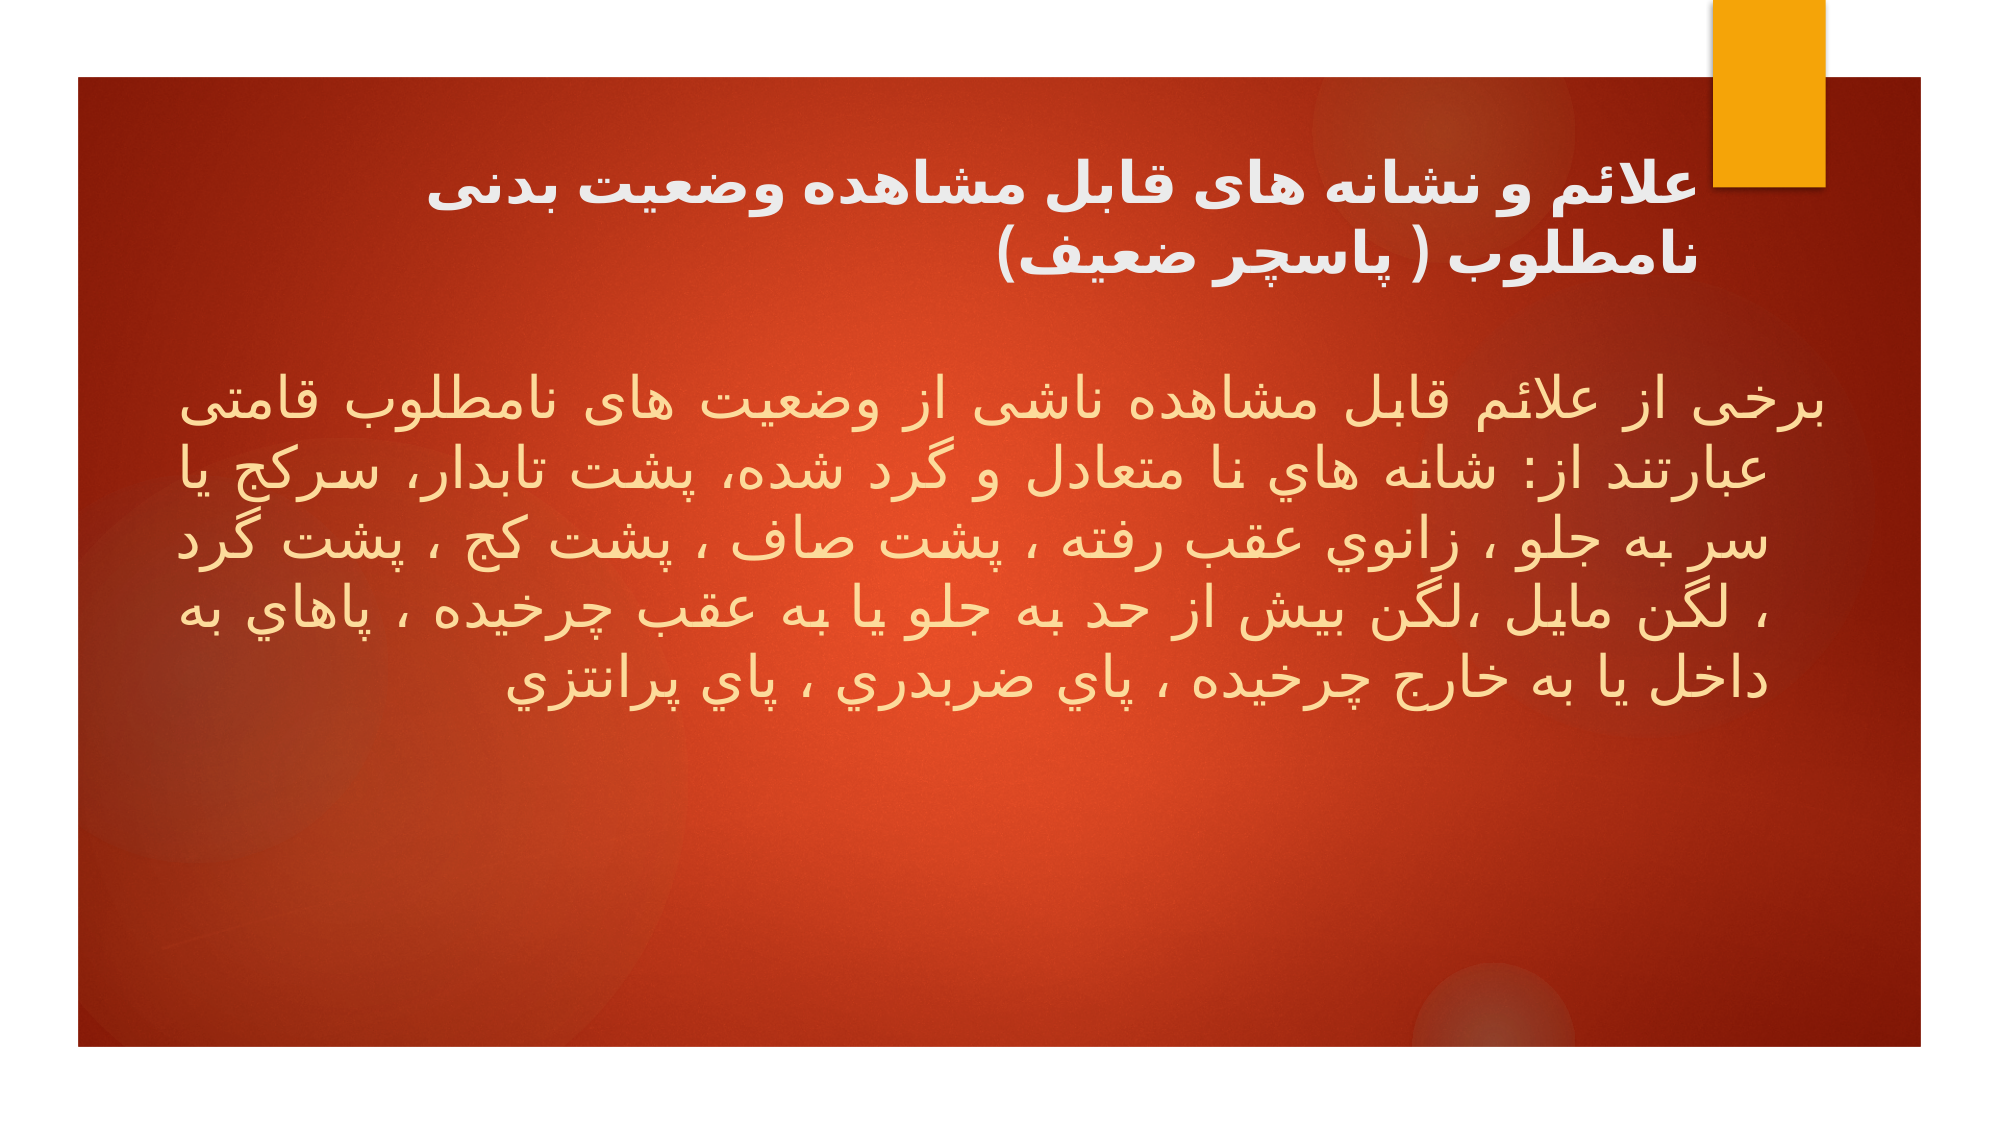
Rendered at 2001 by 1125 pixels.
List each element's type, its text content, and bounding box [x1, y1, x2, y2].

subtitle برخی از علائم قابل مشاهده ناشی از وضعیت های نامطلوب قامتی عبارتند از: شانه هاي نا متعادل و گرد شده، پشت تابدار، سرکج یا سر به جلو ، زانوي عقب رفته ، پشت صاف ، پشت کج ، پشت گرد ، لگن مایل ،لگن بیش از حد به جلو یا به عقب چرخیده ، پاهاي به داخل یا به خارج چرخیده ، پاي ضربدري ، پاي پرانتزي [160, 352, 1843, 1063]
title علائم و نشانه های قابل مشاهده وضعیت بدنی نامطلوب ( پاسچر ضعیف) [216, 147, 1717, 294]
